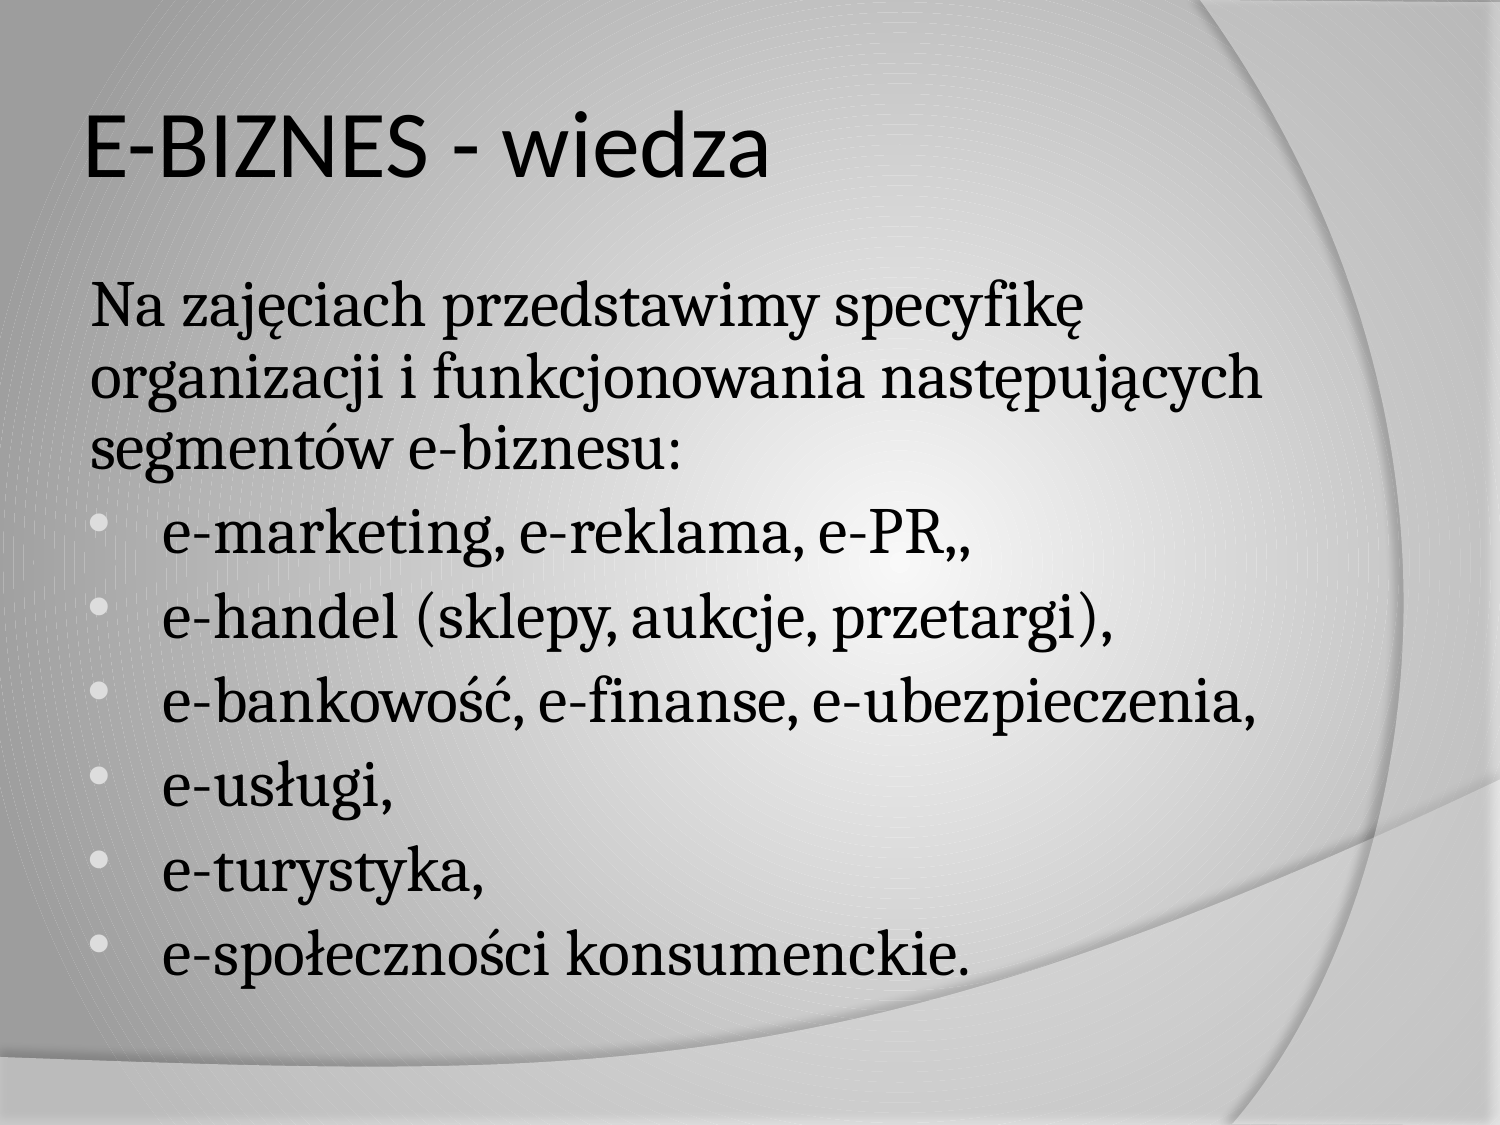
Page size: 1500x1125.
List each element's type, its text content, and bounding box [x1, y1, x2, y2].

list Na zajęciach przedstawimy specyfikę organizacji i funkcjonowania następujących segmentów e-biznesu: e-marketing, e-reklama, e-PR,, e-handel (sklepy, aukcje, przetargi), e-bankowość, e-finanse, e-ubezpieczenia, e-usługi, e-turystyka, e-społeczności konsumenckie. [74, 262, 1388, 1006]
title E-BIZNES - wiedza [74, 44, 1301, 233]
